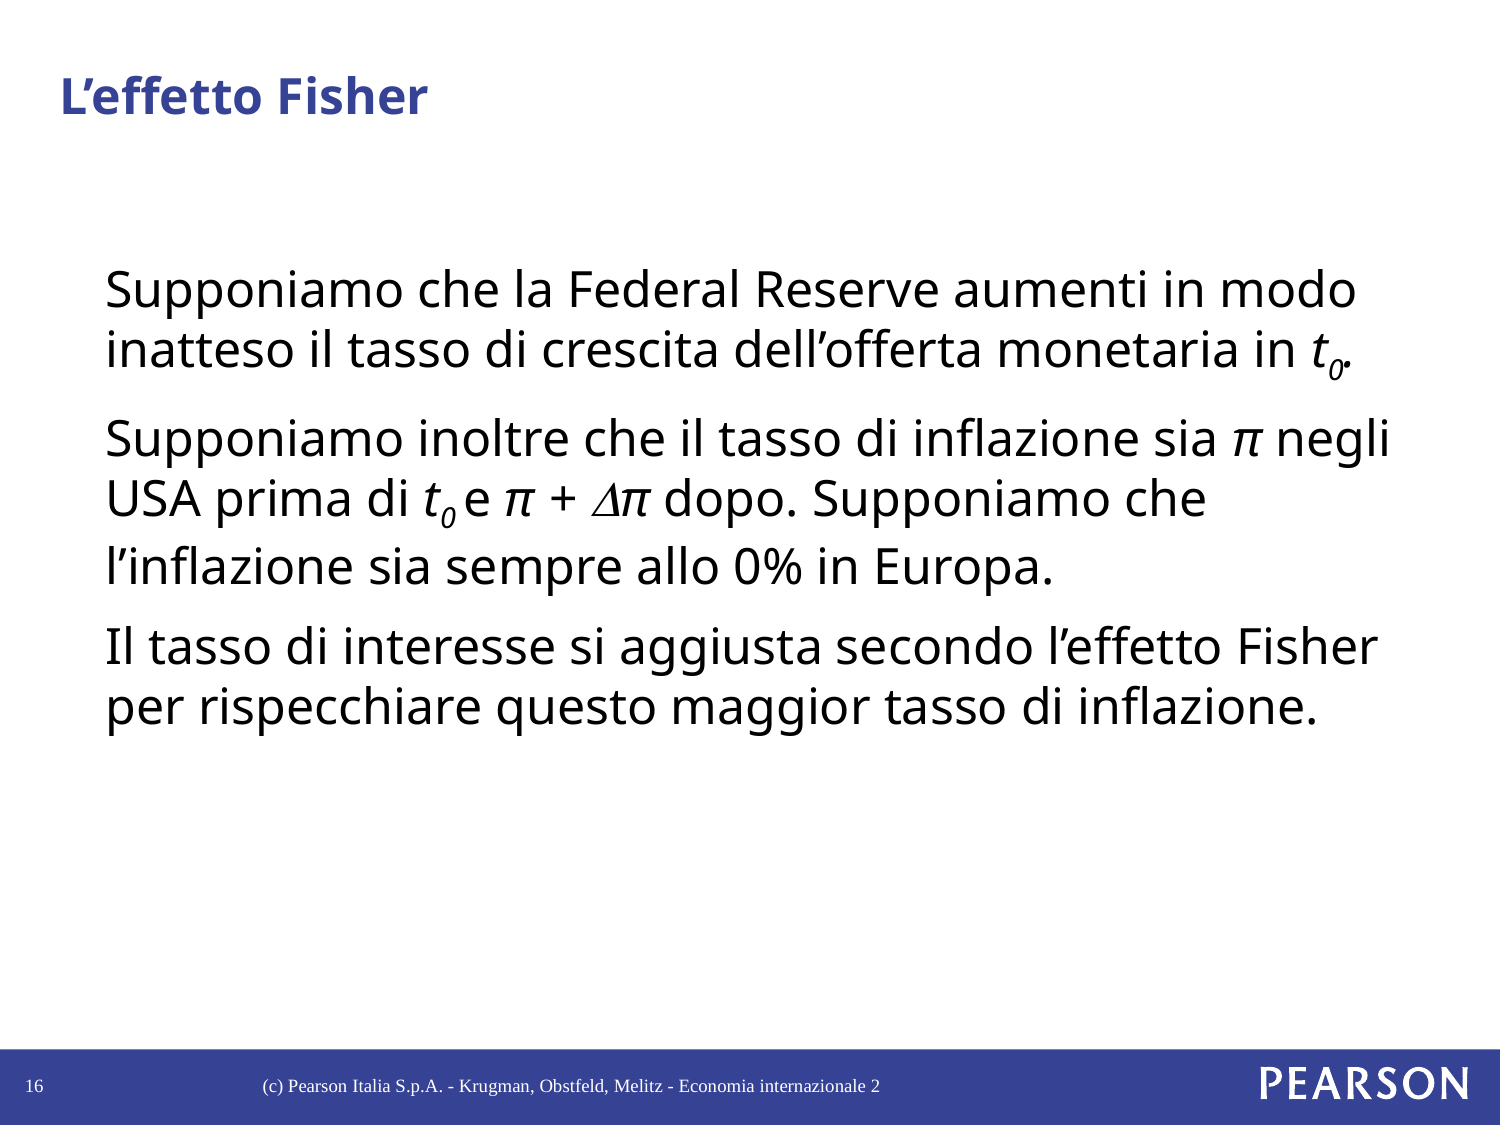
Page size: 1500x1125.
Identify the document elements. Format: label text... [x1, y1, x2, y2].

list Supponiamo che la Federal Reserve aumenti in modo inatteso il tasso di crescita dell’offerta monetaria in t0. Supponiamo inoltre che il tasso di inflazione sia π negli USA prima di t0 e π + π dopo. Supponiamo che l’inflazione sia sempre allo 0% in Europa. Il tasso di interesse si aggiusta secondo l’effetto Fisher per rispecchiare questo maggior tasso di inflazione. [105, 257, 1407, 971]
title L’effetto Fisher [59, 64, 1410, 185]
footer (c) Pearson Italia S.p.A. - Krugman, Obstfeld, Melitz - Economia internazionale 2 [80, 1073, 881, 1104]
slide_number 16 [24, 1073, 80, 1104]
